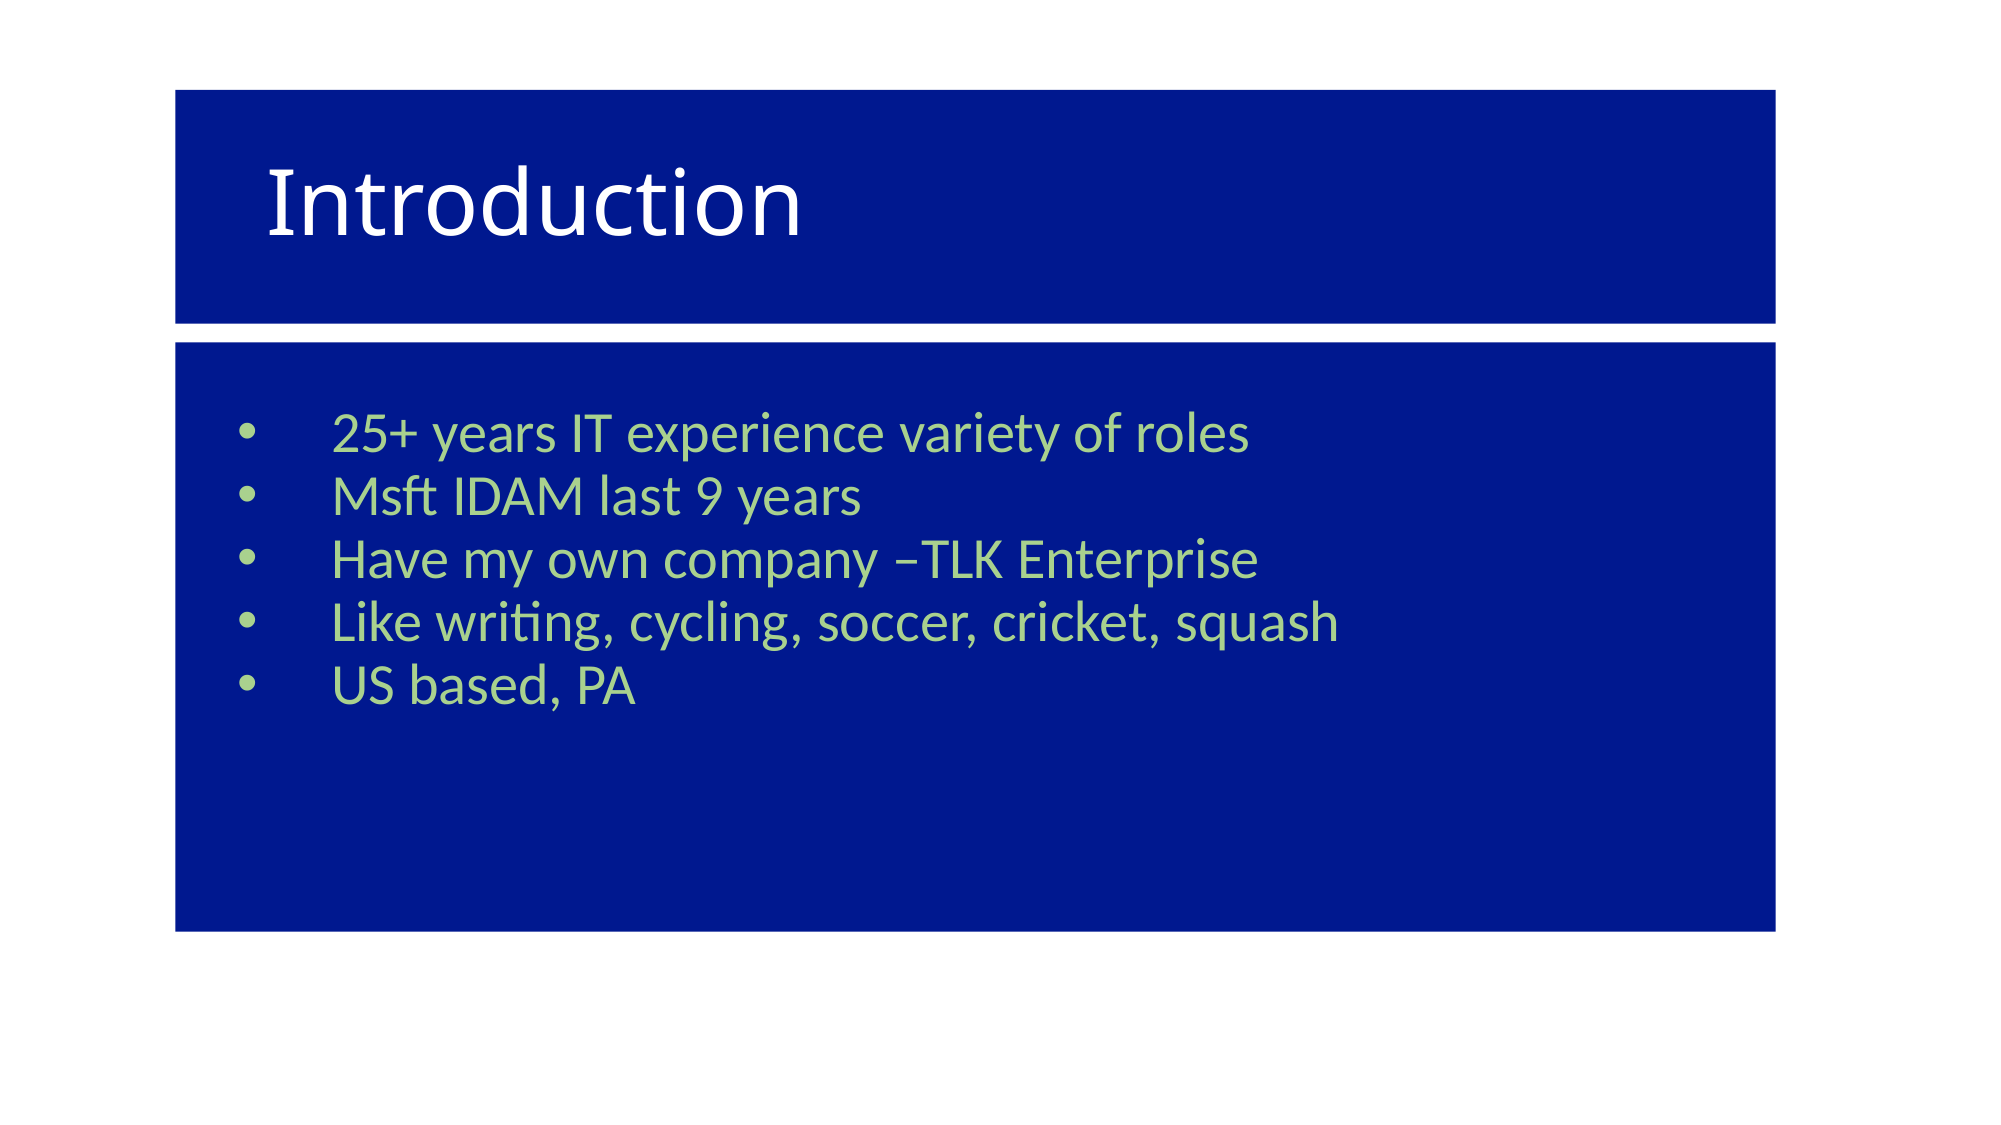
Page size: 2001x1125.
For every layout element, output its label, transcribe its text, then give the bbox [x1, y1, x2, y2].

text_box 25+ years IT experience variety of roles Msft IDAM last 9 years Have my own company –TLK Enterprise Like writing, cycling, soccer, cricket, squash US based, PA [222, 370, 1458, 849]
text_box Introduction [251, 136, 1674, 306]
text_box [174, 89, 1777, 325]
text_box [174, 341, 1777, 933]
